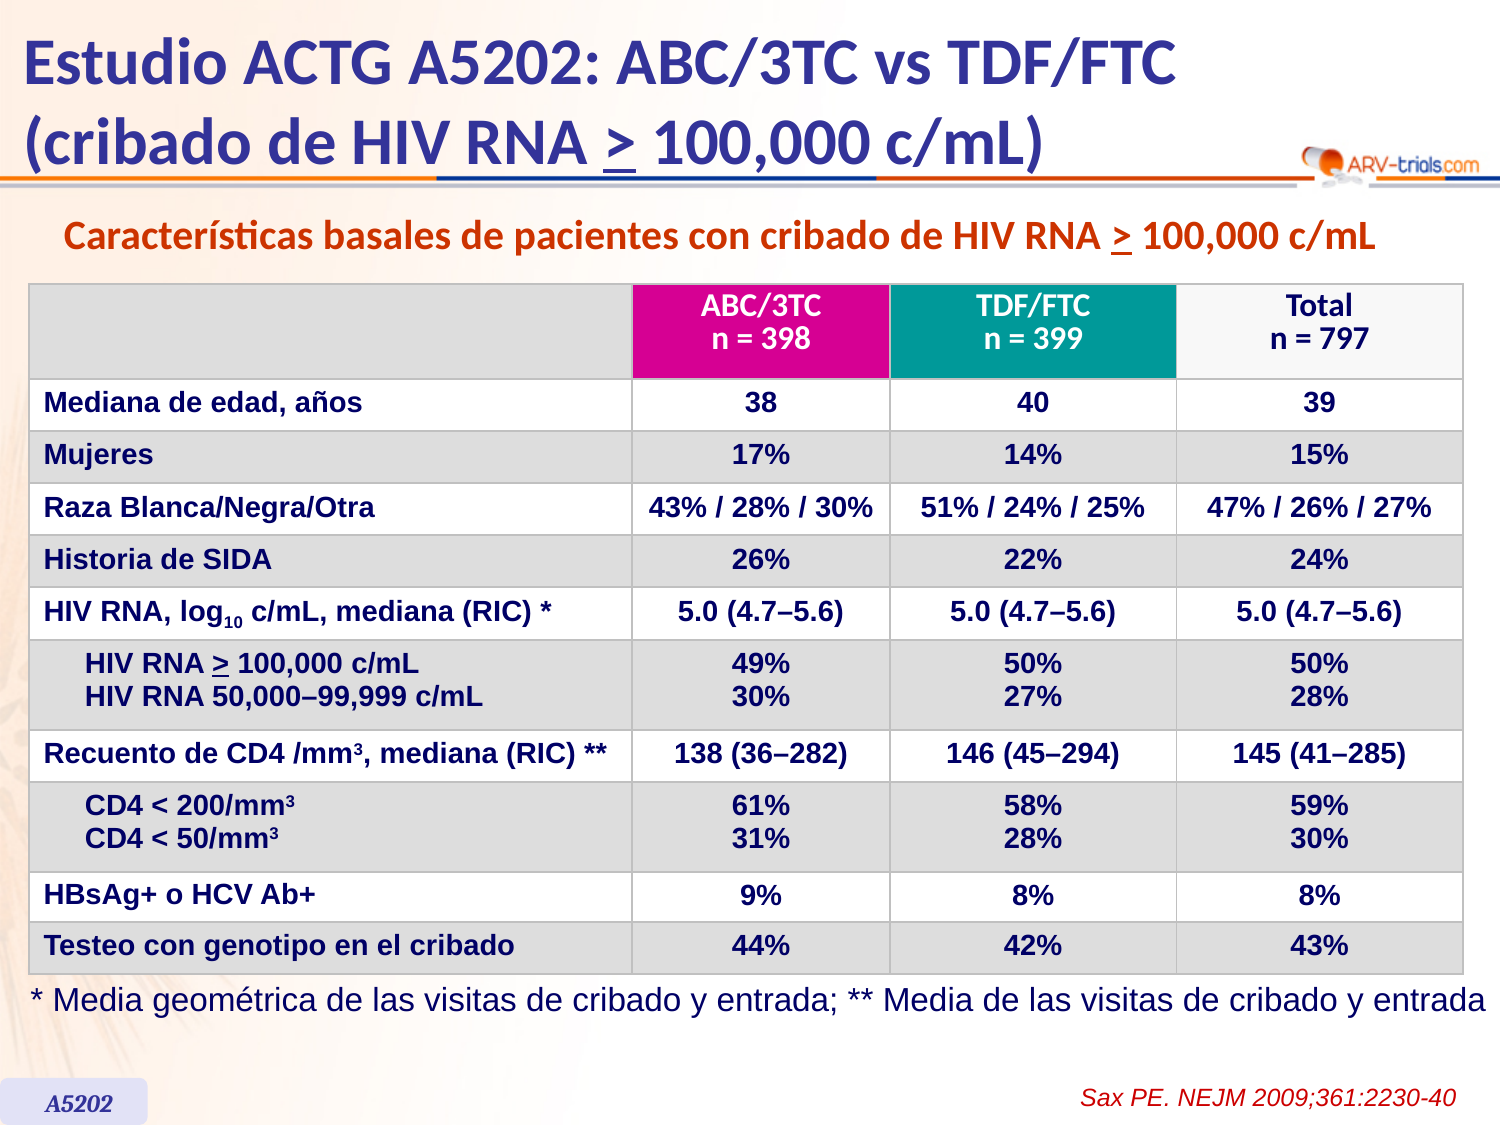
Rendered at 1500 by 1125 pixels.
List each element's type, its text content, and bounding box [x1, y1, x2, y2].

table_cell 50% 27% [891, 641, 1176, 729]
text_box Sax PE. NEJM 2009;361:2230-40 [1065, 1073, 1473, 1119]
table_cell 44% [633, 923, 889, 970]
table_cell 50% 28% [1177, 641, 1462, 729]
table_cell 47% / 26% / 27% [1177, 484, 1462, 534]
table_cell 38 [633, 380, 889, 430]
table_cell 40 [891, 380, 1176, 430]
table_cell 145 (41–285) [1177, 731, 1462, 781]
table_cell 5.0 (4.7–5.6) [1177, 588, 1462, 639]
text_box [0, 1077, 148, 1125]
table_cell 43% / 28% / 30% [633, 484, 889, 534]
table_header [30, 285, 631, 378]
table_header Total n = 797 [1177, 285, 1462, 378]
table_header ABC/3TC n = 398 [633, 285, 889, 378]
text_box * Media geométrica de las visitas de cribado y entrada; ** Media de las visitas de cribado y entrada [15, 970, 1500, 1026]
table_cell Recuento de CD4 /mm3, mediana (RIC) ** [30, 731, 631, 781]
table_cell 51% / 24% / 25% [891, 484, 1176, 534]
table_cell HBsAg+ o HCV Ab+ [30, 873, 631, 921]
table_cell 8% [891, 873, 1176, 921]
table_cell 24% [1177, 536, 1462, 586]
table_cell Testeo con genotipo en el cribado [30, 923, 631, 970]
table_cell 138 (36–282) [633, 731, 889, 781]
picture [0, 0, 1500, 1125]
table_cell 58% 28% [891, 783, 1176, 871]
table_cell 22% [891, 536, 1176, 586]
table_cell 9% [633, 873, 889, 921]
table_cell 61% 31% [633, 783, 889, 871]
table_cell 49% 30% [633, 641, 889, 729]
table_cell 5.0 (4.7–5.6) [633, 588, 889, 639]
table_cell 39 [1177, 380, 1462, 430]
table_cell 146 (45–294) [891, 731, 1176, 781]
table_cell 15% [1177, 432, 1462, 482]
table_cell Historia de SIDA [30, 536, 631, 586]
table_cell 42% [891, 923, 1176, 970]
table_cell Mediana de edad, años [30, 380, 631, 430]
table_cell HIV RNA > 100,000 c/mL HIV RNA 50,000–99,999 c/mL [30, 641, 631, 729]
table_cell Raza Blanca/Negra/Otra [30, 484, 631, 534]
title Estudio ACTG A5202: ABC/3TC vs TDF/FTC (cribado de HIV RNA > 100,000 c/mL) [8, 6, 1353, 190]
table_cell 5.0 (4.7–5.6) [891, 588, 1176, 639]
table_cell 17% [633, 432, 889, 482]
table_cell 8% [1177, 873, 1462, 921]
table_cell Mujeres [30, 432, 631, 482]
table_cell 26% [633, 536, 889, 586]
table_cell 14% [891, 432, 1176, 482]
table_cell CD4 < 200/mm3 CD4 < 50/mm3 [30, 783, 631, 871]
table_header TDF/FTC n = 399 [891, 285, 1176, 378]
table_cell HIV RNA, log10 c/mL, mediana (RIC) * [30, 588, 631, 639]
table_cell 59% 30% [1177, 783, 1462, 871]
text_box Características basales de pacientes con cribado de HIV RNA > 100,000 c/mL [49, 200, 1392, 265]
table_cell 43% [1177, 923, 1462, 970]
